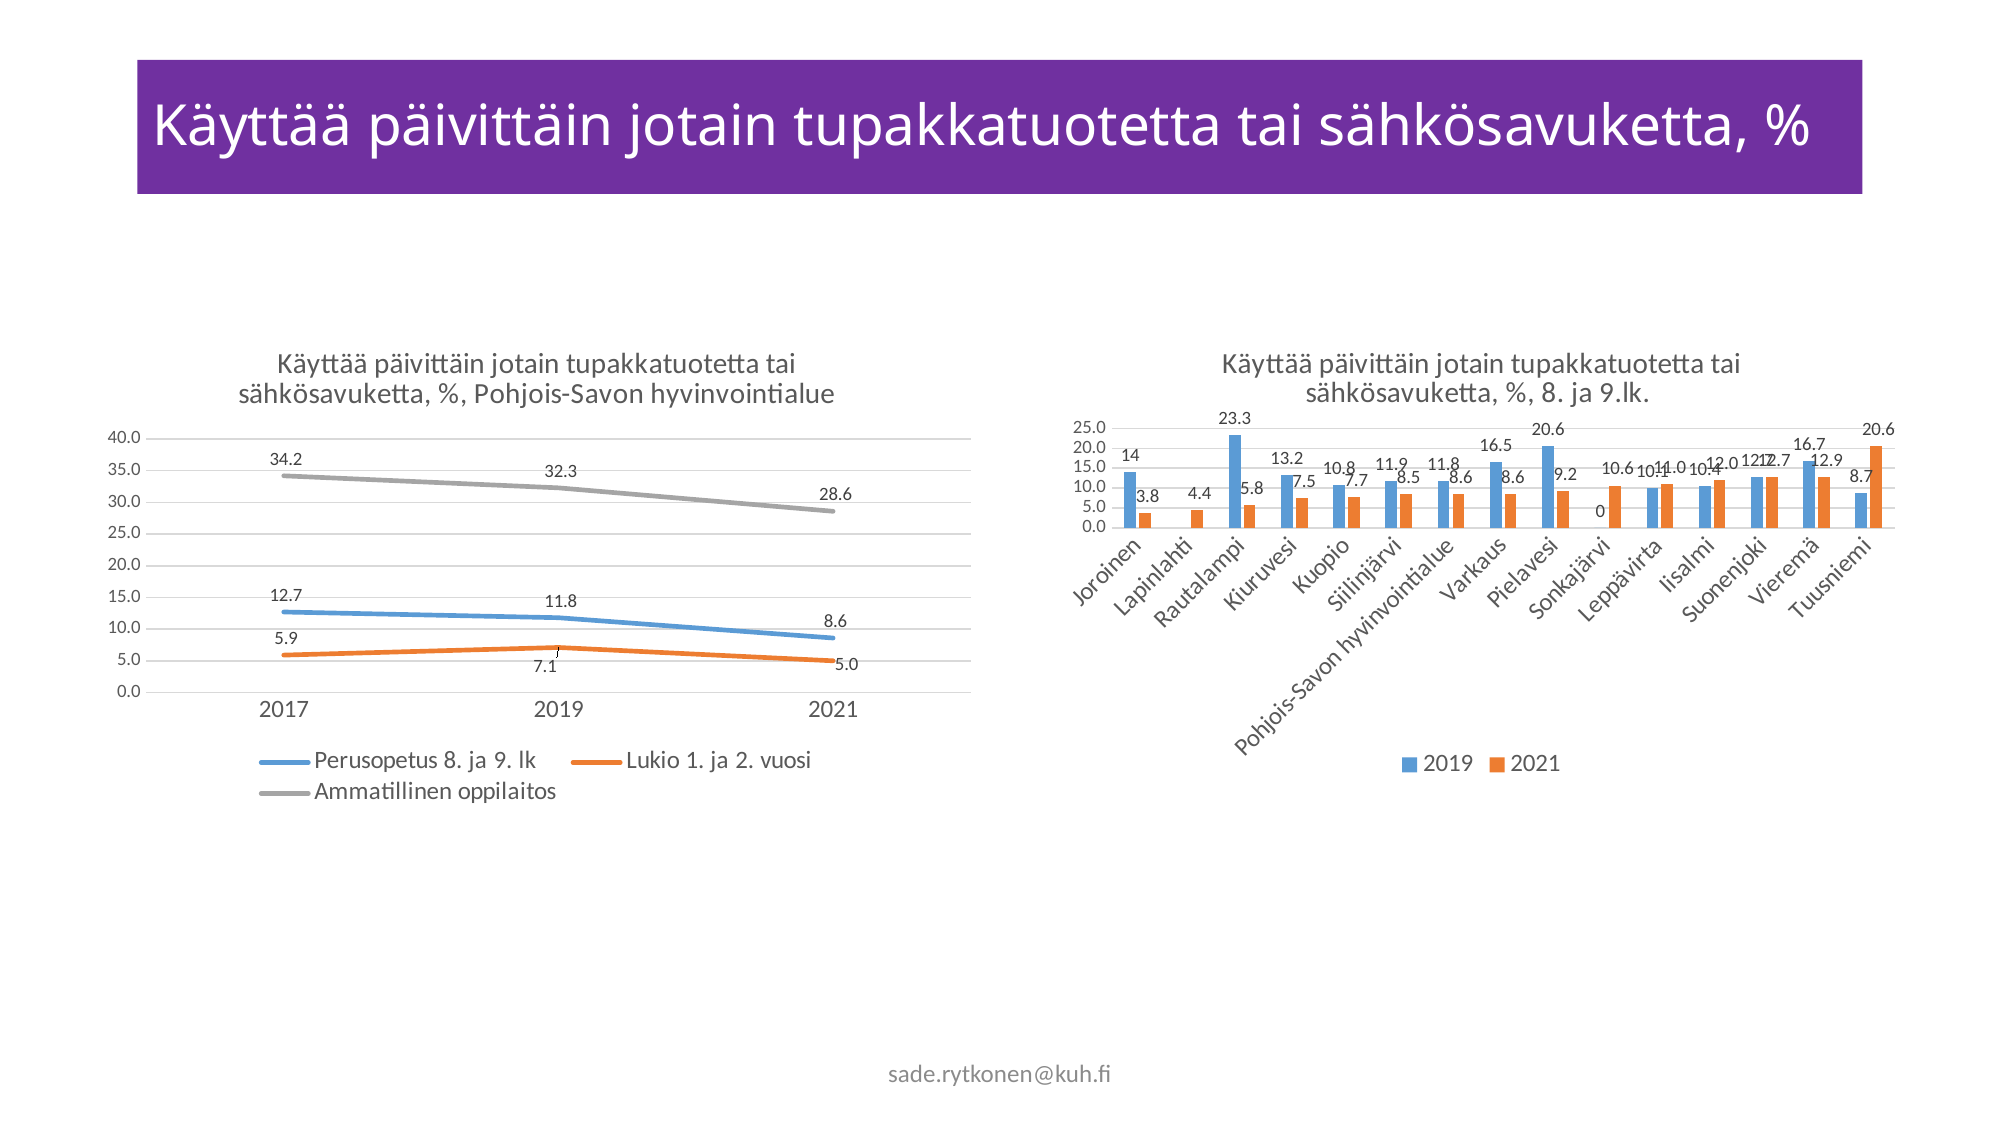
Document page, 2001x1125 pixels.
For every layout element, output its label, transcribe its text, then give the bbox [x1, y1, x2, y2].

chart [84, 325, 989, 813]
chart [1050, 325, 1913, 784]
title Käyttää päivittäin jotain tupakkatuotetta tai sähkösavuketta, % [137, 59, 1863, 194]
footer sade.rytkonen@kuh.fi [662, 1042, 1338, 1103]
